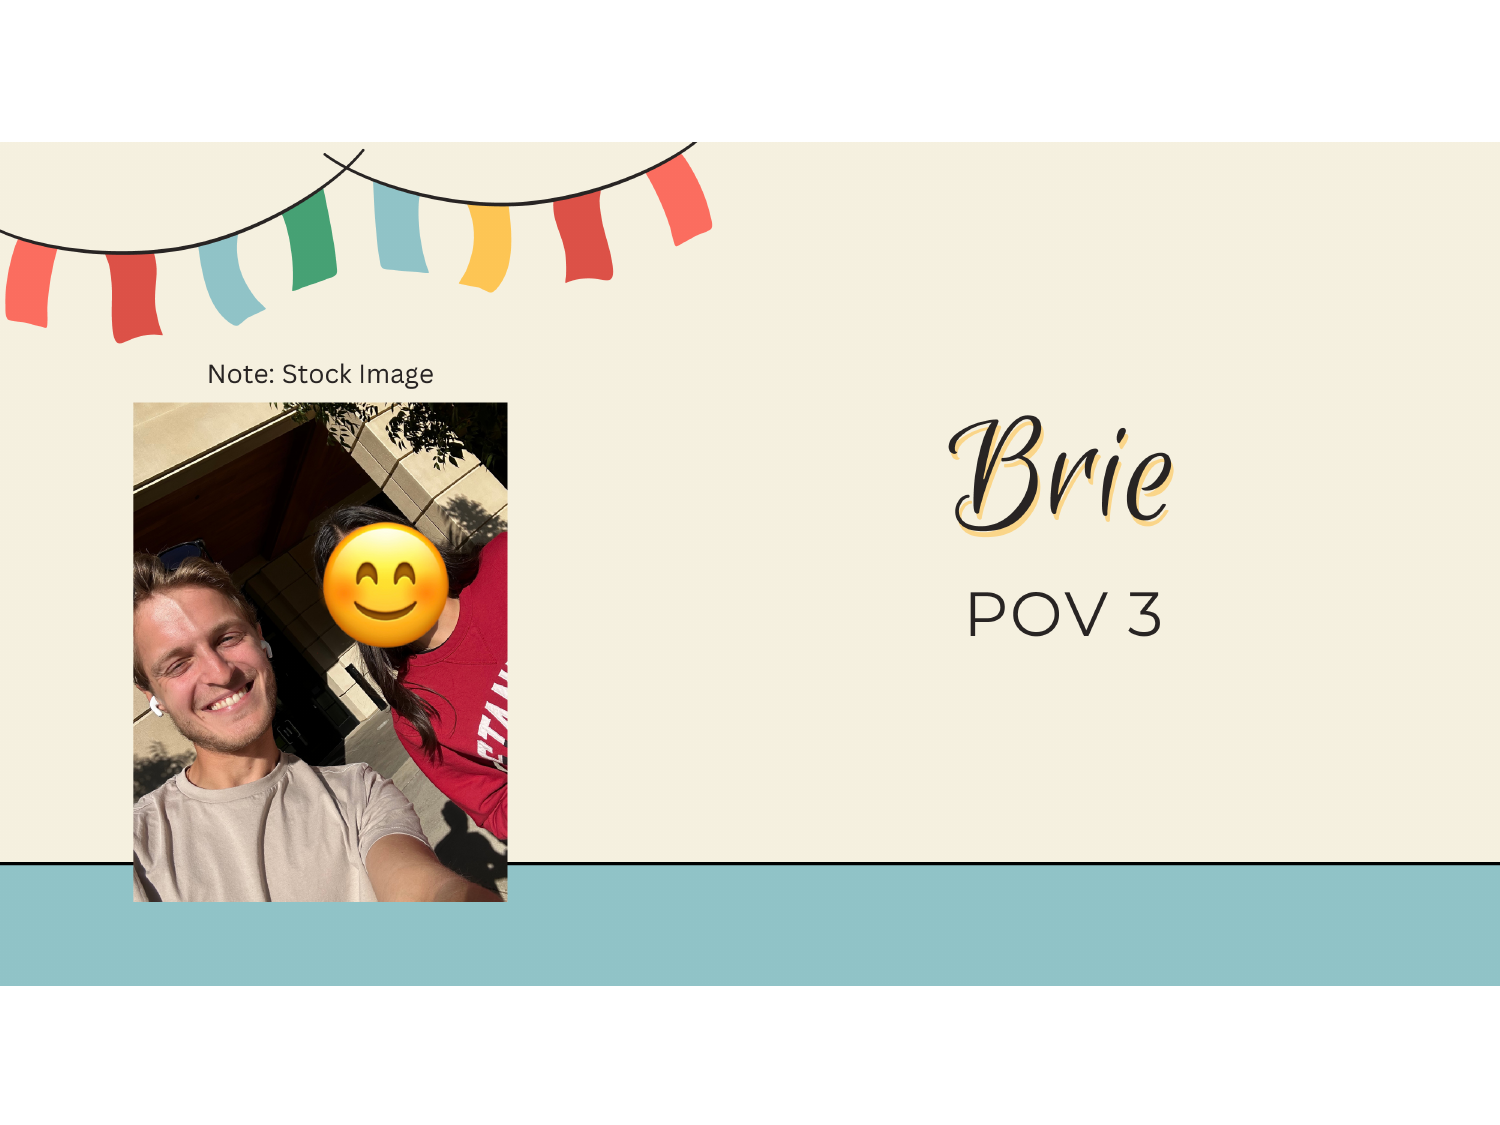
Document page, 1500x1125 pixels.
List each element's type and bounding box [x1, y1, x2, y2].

picture [0, 141, 1500, 987]
